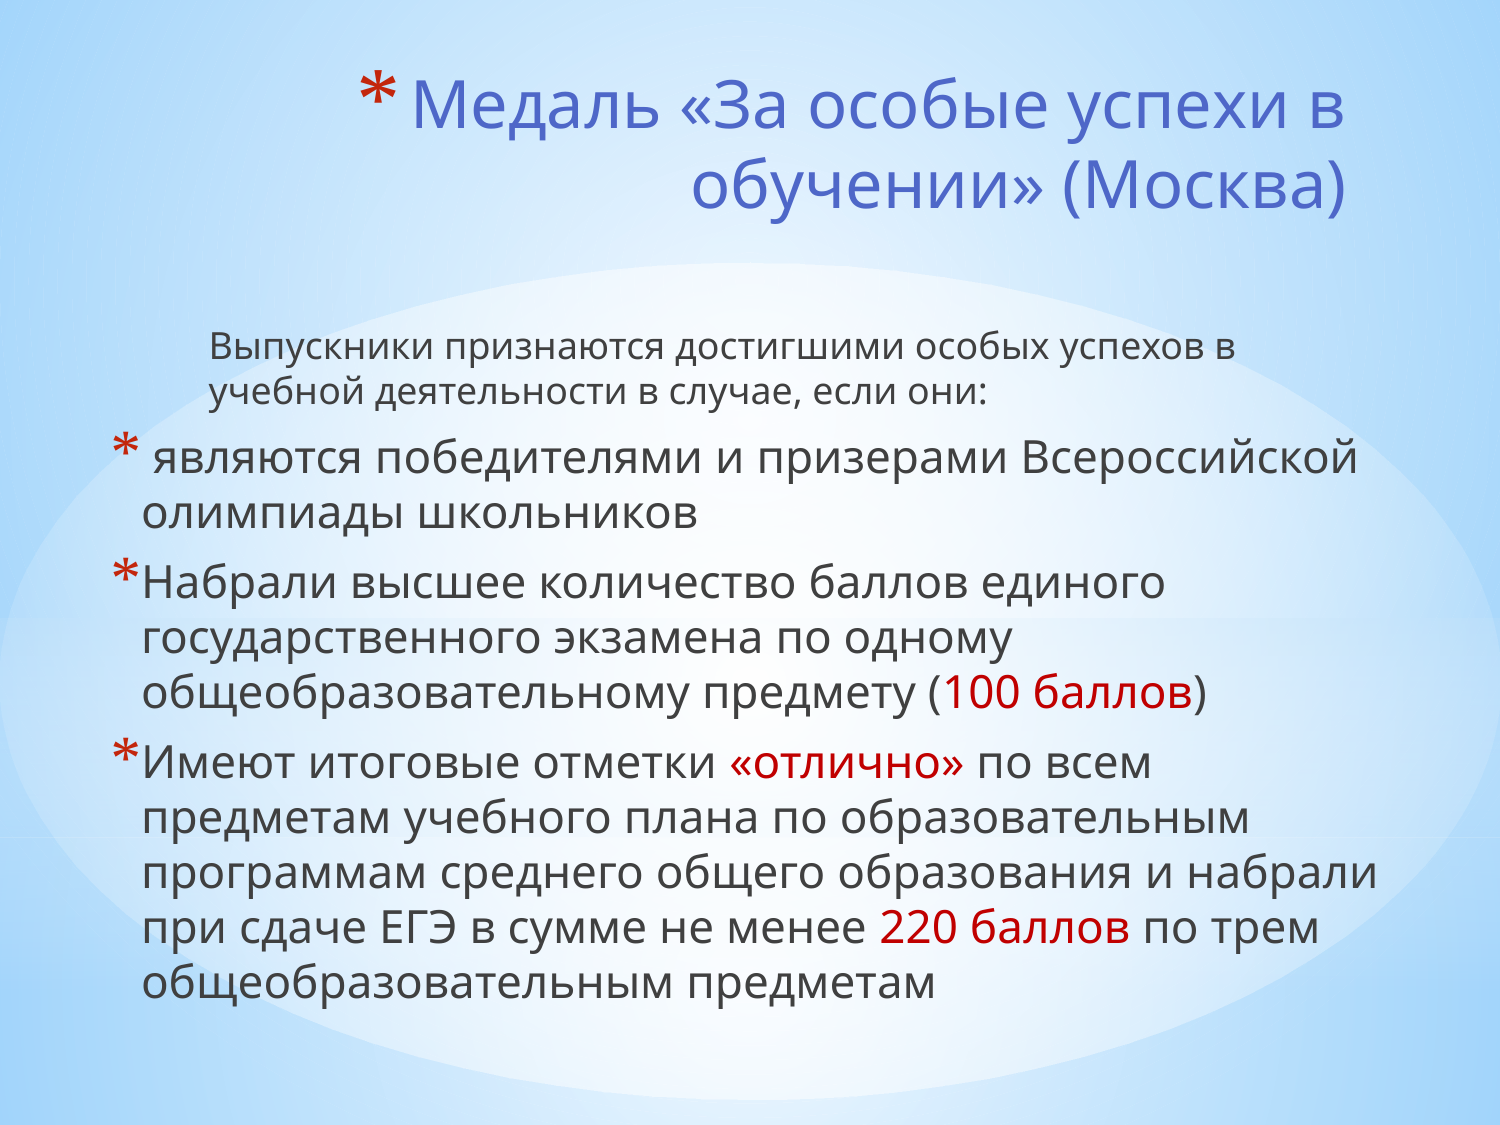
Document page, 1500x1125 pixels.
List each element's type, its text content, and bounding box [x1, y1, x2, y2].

title Медаль «За особые успехи в обучении» (Москва) [294, 54, 1363, 279]
list Выпускники признаются достигшими особых успехов в учебной деятельности в случае, если они: являются победителями и призерами Всероссийской олимпиады школьников Набрали высшее количество баллов единого государственного экзамена по одному общеобразовательному предмету (100 баллов) Имеют итоговые отметки «отлично» по всем предметам учебного плана по образовательным программам среднего общего образования и набрали при сдаче ЕГЭ в сумме не менее 220 баллов по трем общеобразовательным предметам [88, 314, 1400, 1035]
